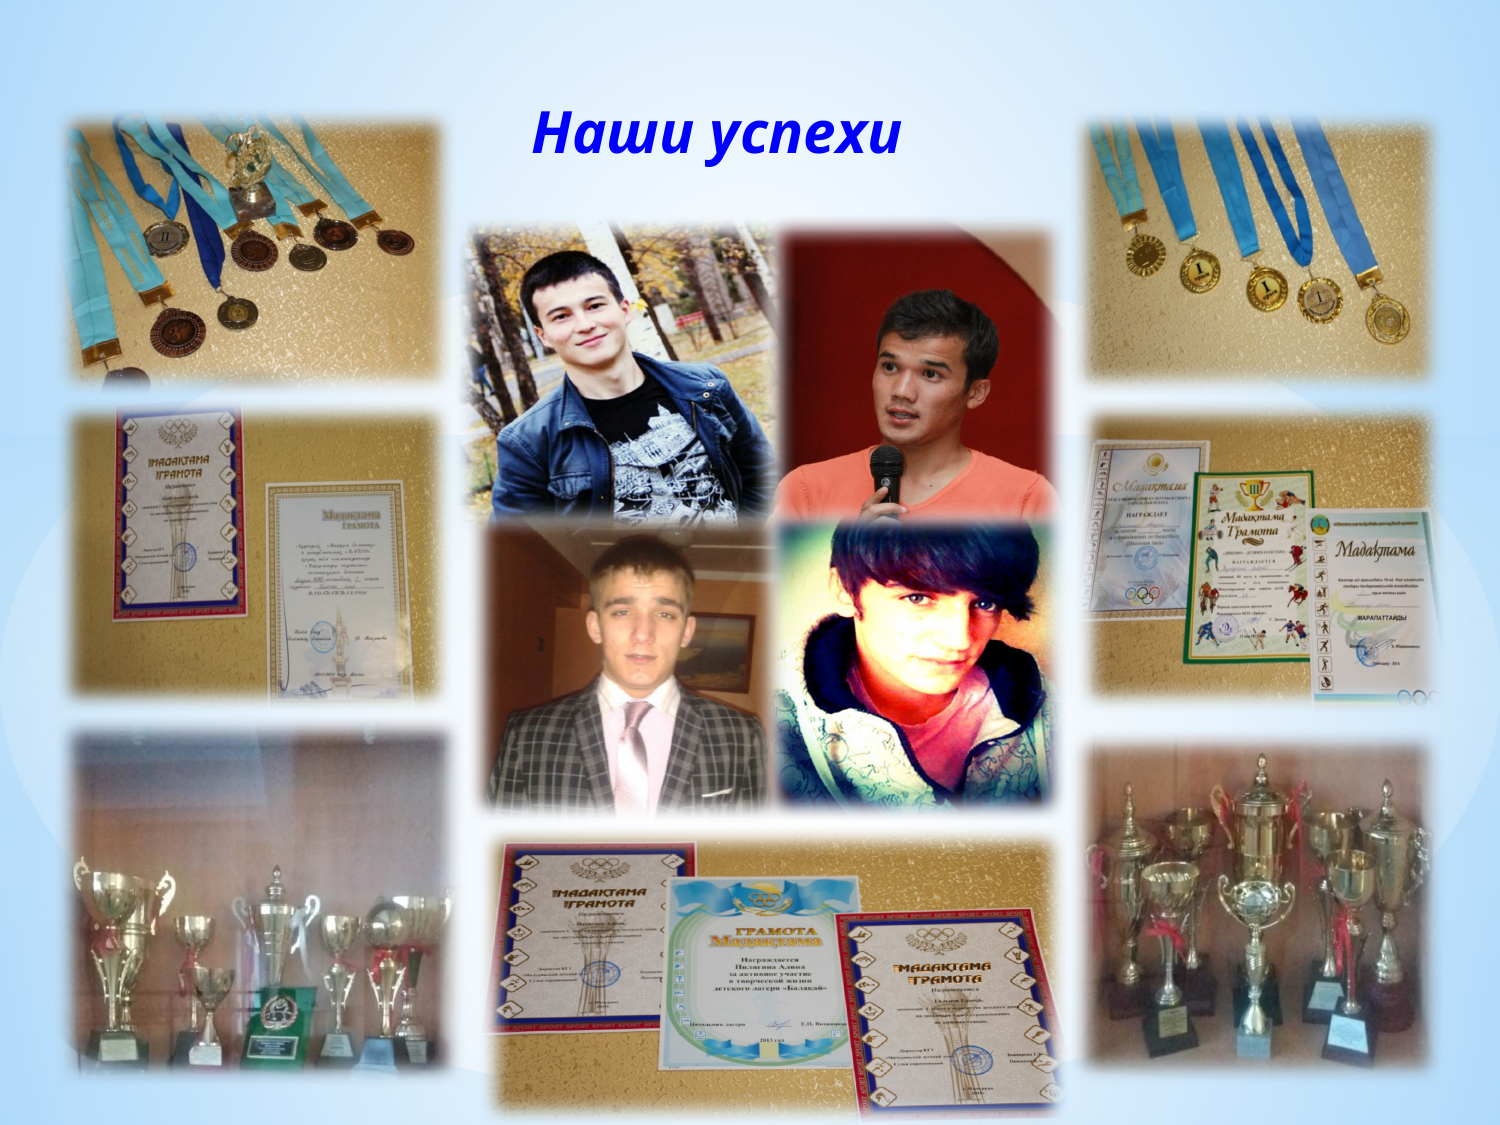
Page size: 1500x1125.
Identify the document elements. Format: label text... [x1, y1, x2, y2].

title Наши успехи [333, 101, 1313, 173]
picture [52, 105, 1448, 1125]
